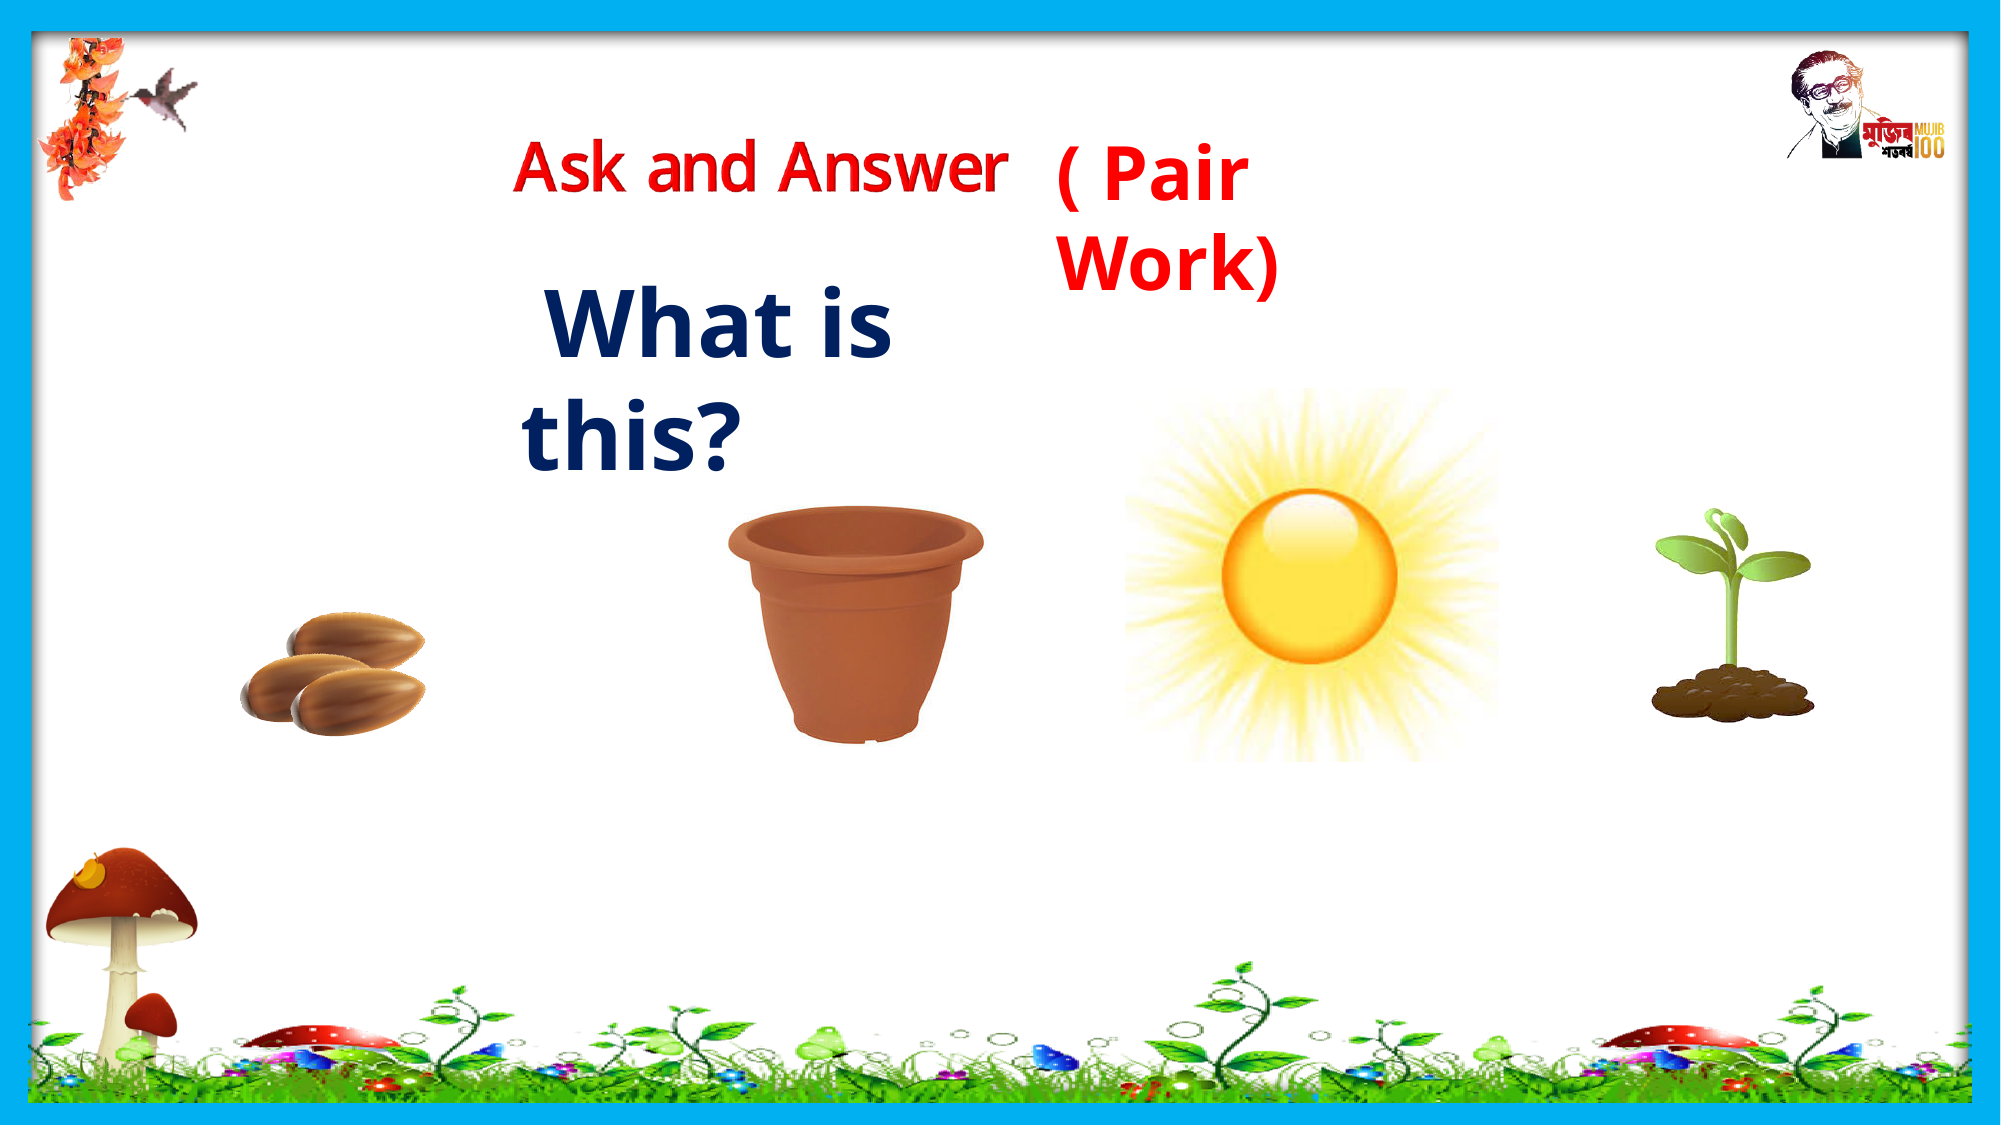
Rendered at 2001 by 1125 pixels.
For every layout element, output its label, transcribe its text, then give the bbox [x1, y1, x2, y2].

picture [1125, 388, 1499, 762]
picture [712, 481, 1000, 753]
text_box What is this? [505, 256, 999, 497]
picture [32, 38, 201, 211]
text_box ( Pair Work) [1041, 117, 1391, 313]
picture [1770, 38, 1960, 170]
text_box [237, 607, 429, 734]
picture [500, 100, 1158, 231]
picture [29, 842, 1971, 1102]
picture [1647, 500, 1818, 734]
